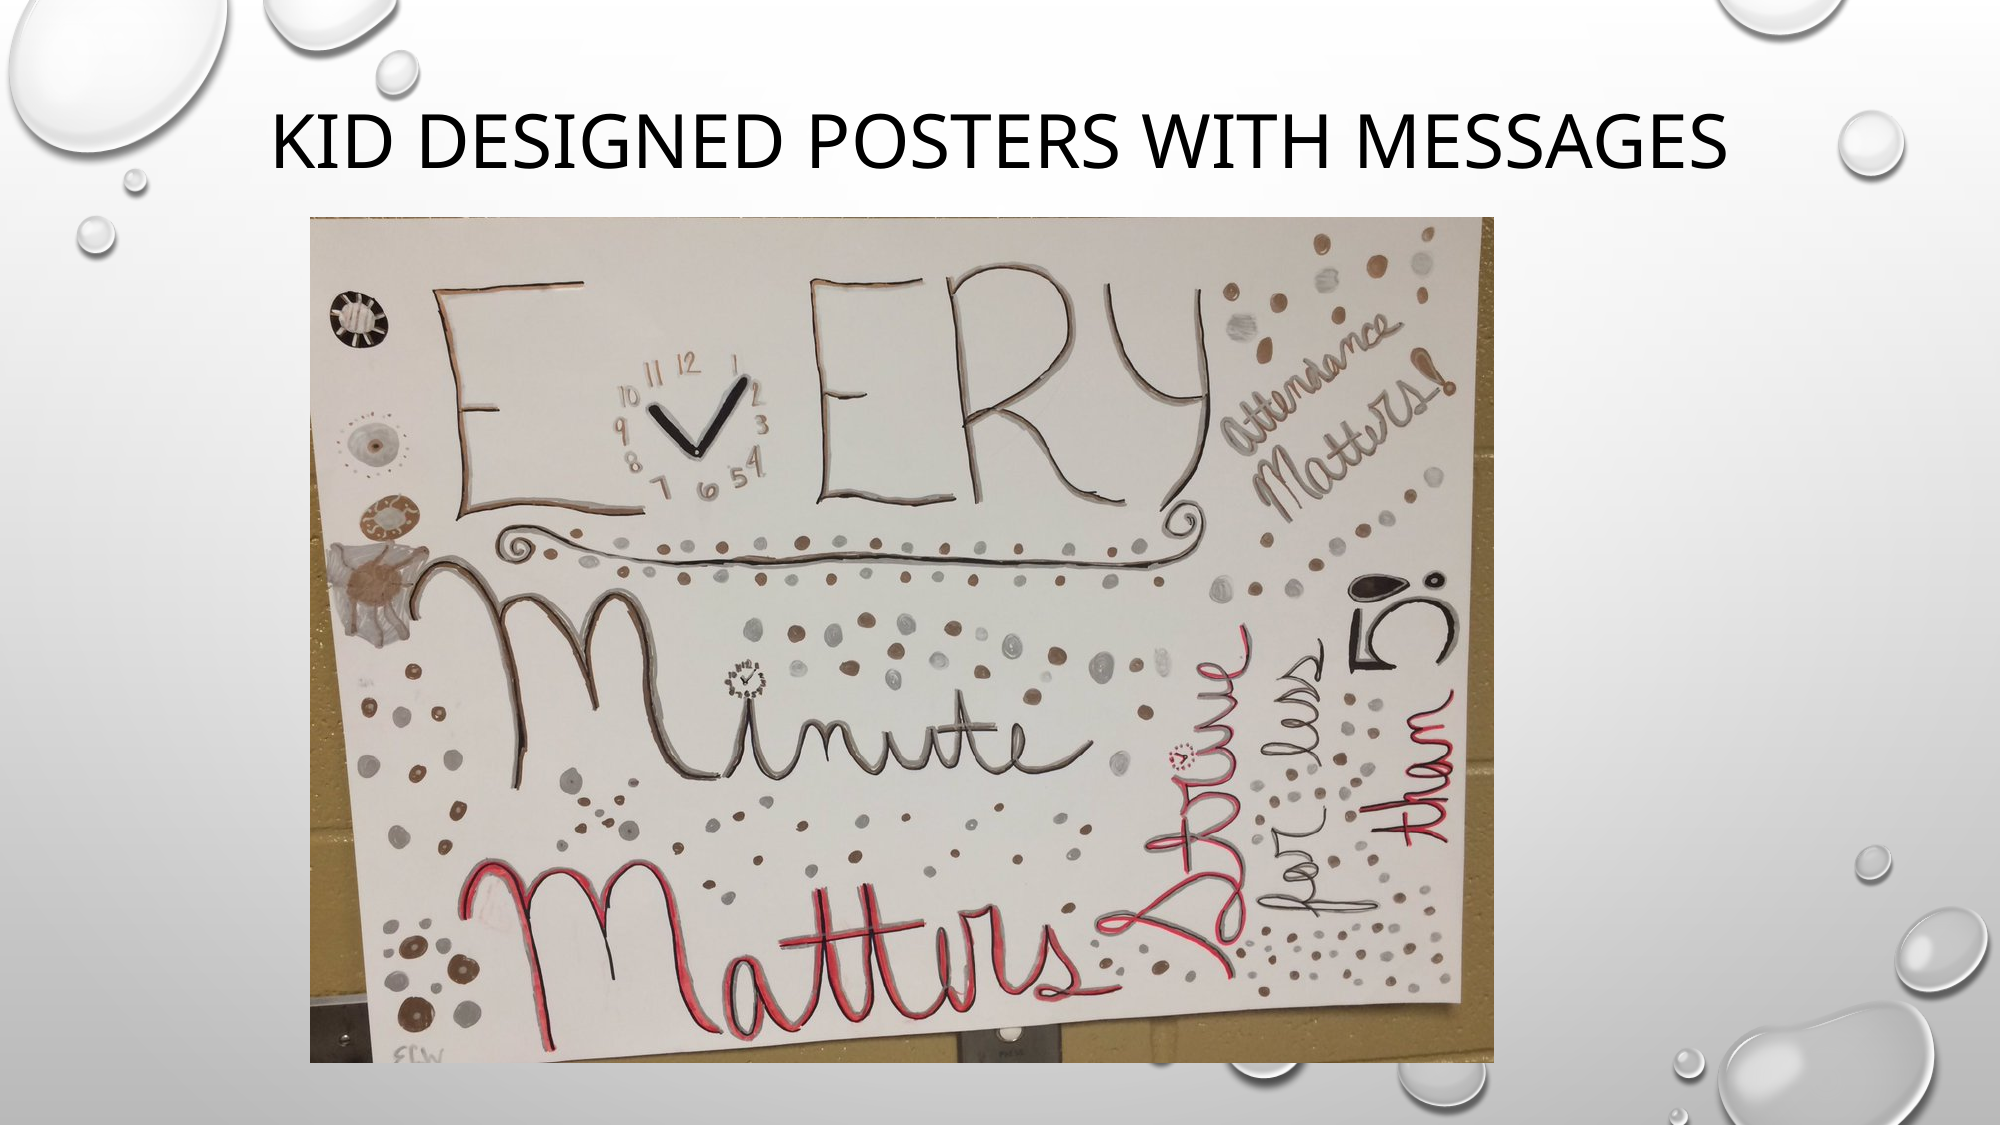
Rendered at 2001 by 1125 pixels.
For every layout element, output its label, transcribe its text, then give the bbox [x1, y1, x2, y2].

picture [0, 0, 2000, 1125]
title Kid Designed Posters with Messages [137, 36, 1863, 254]
